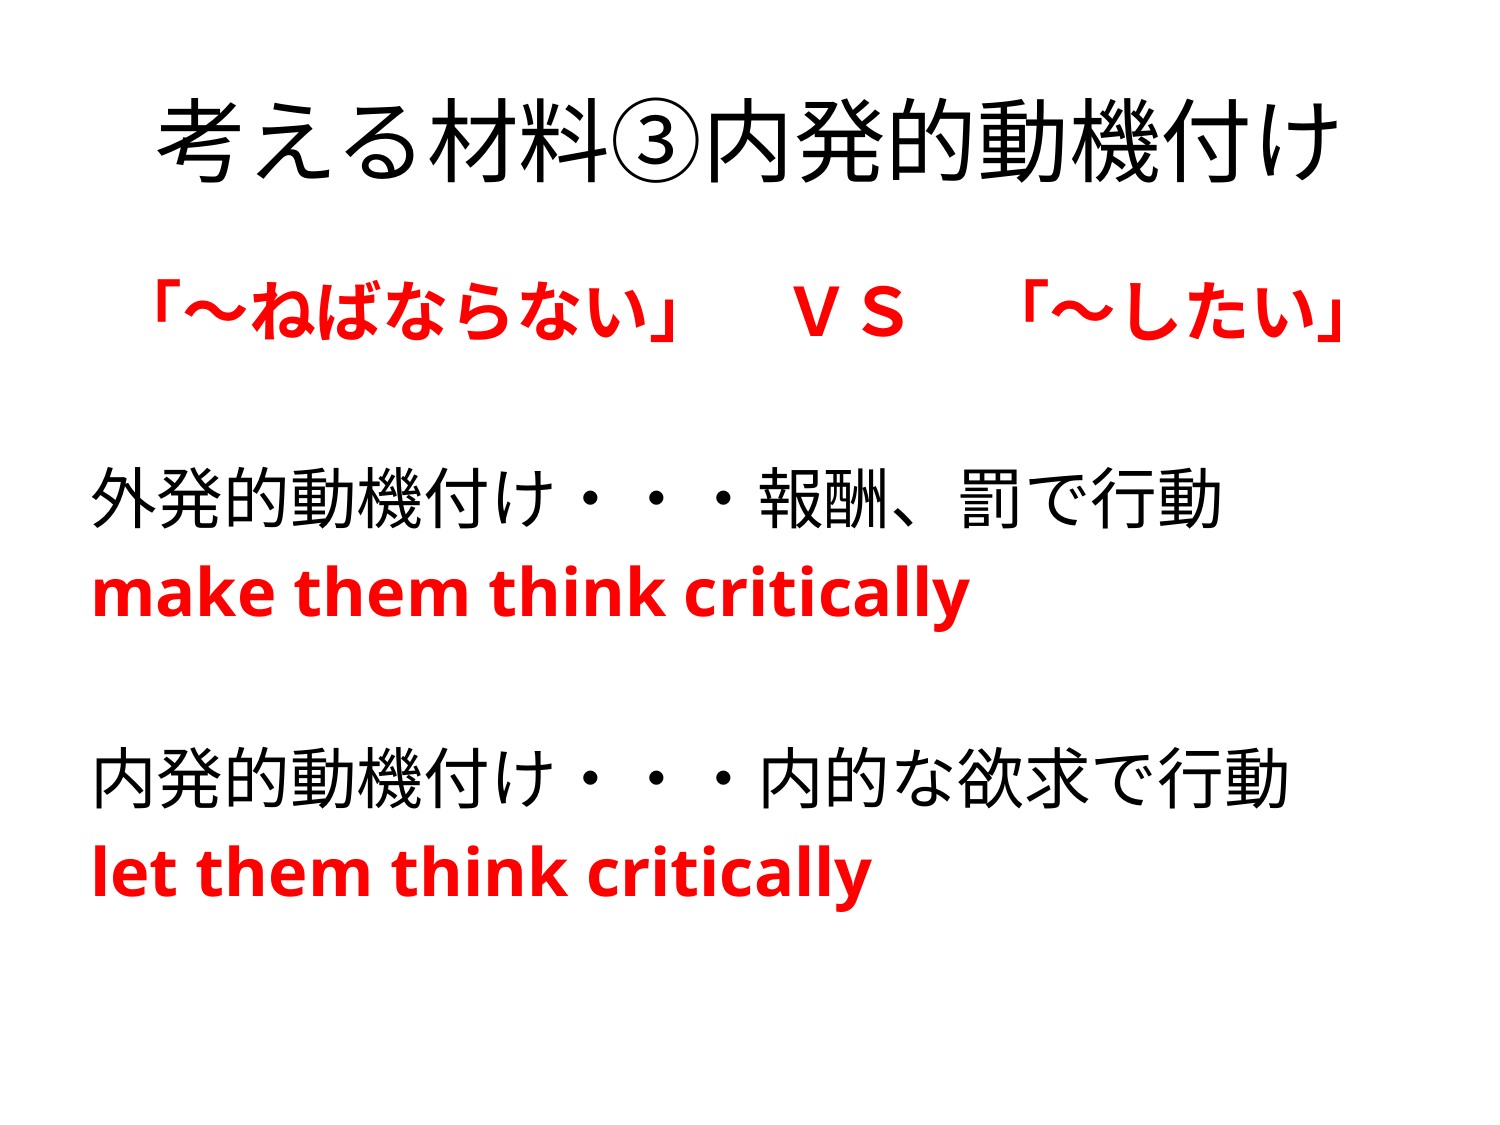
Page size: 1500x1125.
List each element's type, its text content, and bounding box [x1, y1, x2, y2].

list 「～ねばならない」 ＶＳ 「～したい」 外発的動機付け・・・報酬、罰で行動 make them think critically 内発的動機付け・・・内的な欲求で行動 let them think critically [75, 262, 1425, 1005]
title 考える材料③内発的動機付け [75, 45, 1425, 233]
